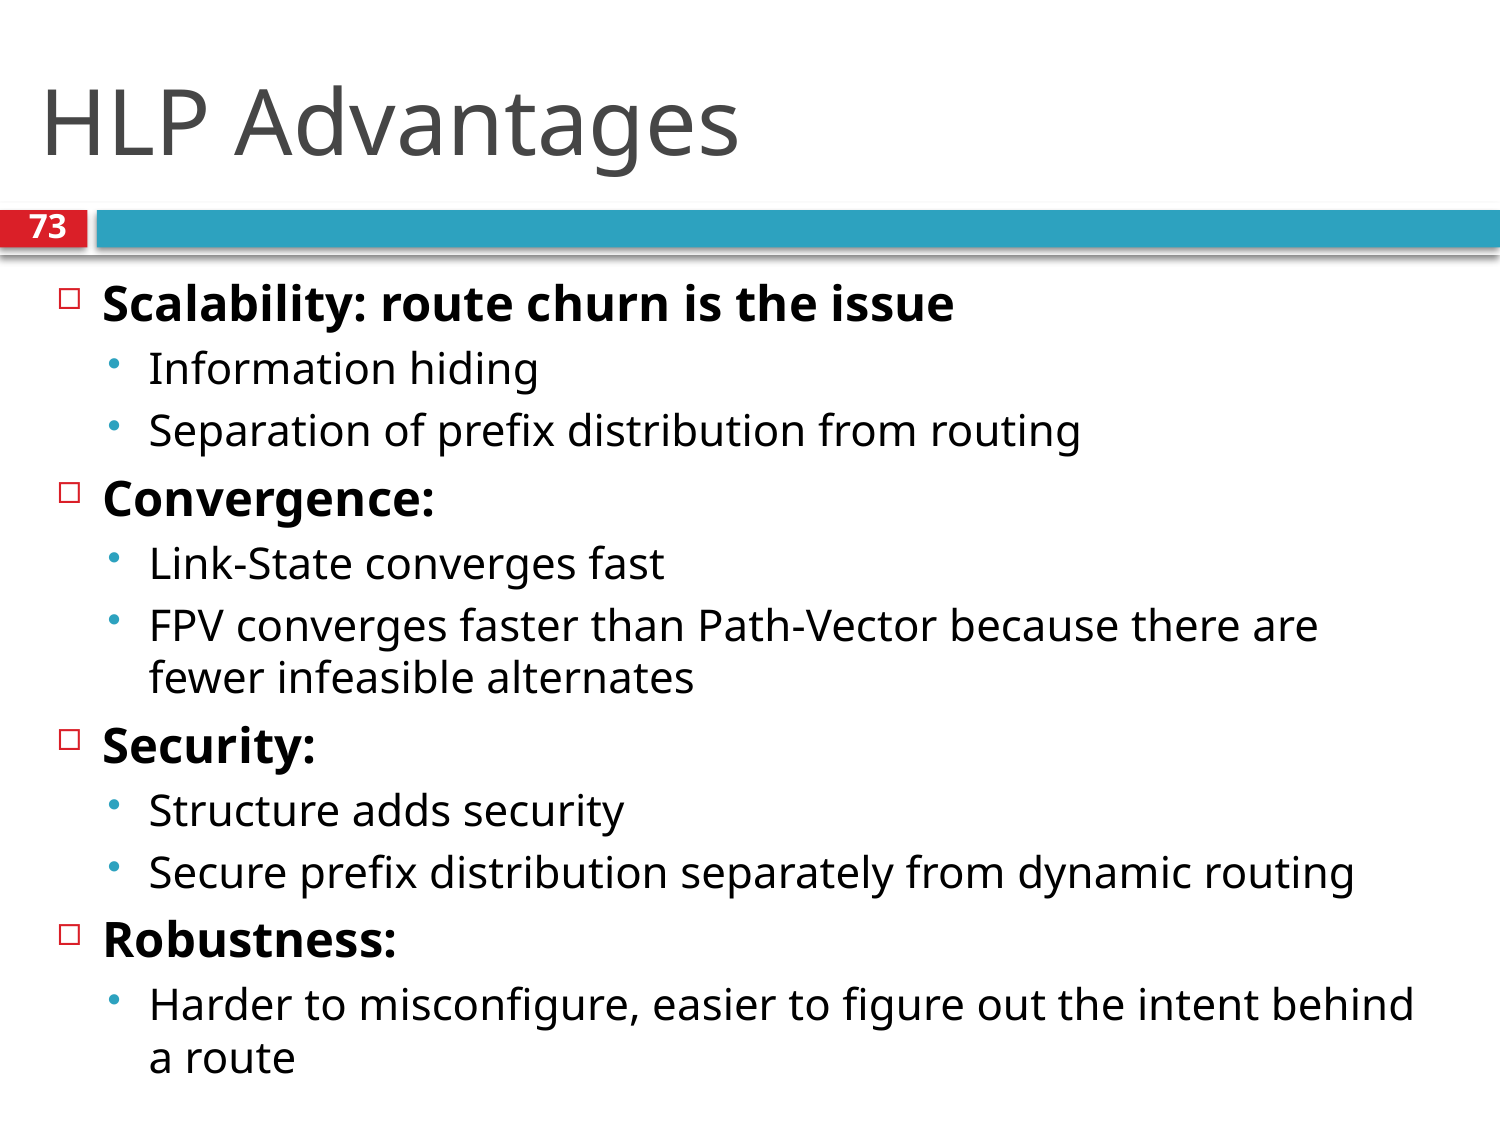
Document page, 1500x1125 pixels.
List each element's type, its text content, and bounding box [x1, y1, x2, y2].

title HLP Advantages [24, 37, 1475, 200]
slide_number 73 [0, 206, 97, 250]
list Scalability: route churn is the issue Information hiding Separation of prefix distribution from routing Convergence: Link-State converges fast FPV converges faster than Path-Vector because there are fewer infeasible alternates Security: Structure adds security Secure prefix distribution separately from dynamic routing Robustness: Harder to misconfigure, easier to figure out the intent behind a route [41, 265, 1454, 1101]
